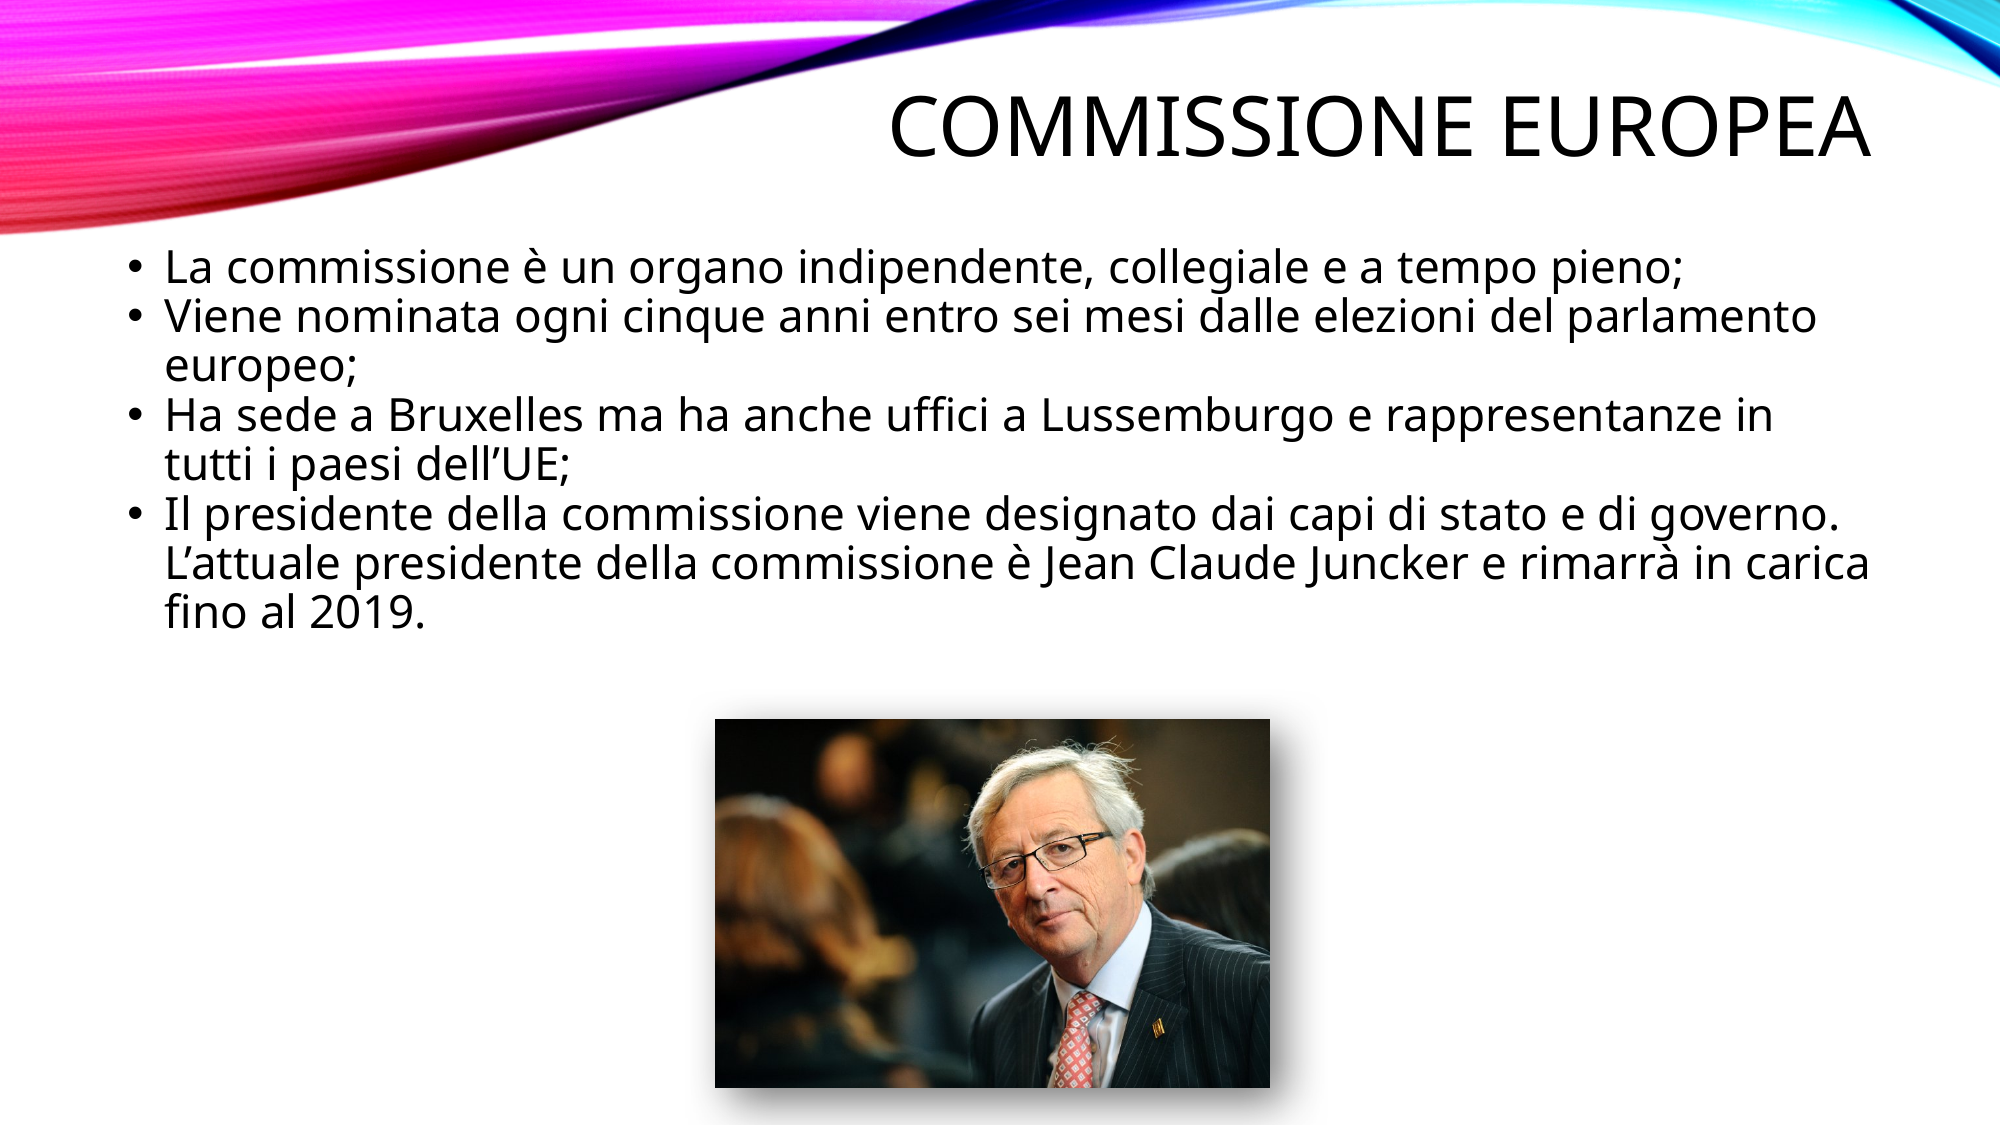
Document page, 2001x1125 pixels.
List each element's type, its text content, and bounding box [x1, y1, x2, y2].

text_box La commissione è un organo indipendente, collegiale e a tempo pieno; Viene nominata ogni cinque anni entro sei mesi dalle elezioni del parlamento europeo; Ha sede a Bruxelles ma ha anche uffici a Lussemburgo e rappresentanze in tutti i paesi dell’UE; Il presidente della commissione viene designato dai capi di stato e di governo. L’attuale presidente della commissione è Jean Claude Juncker e rimarrà in carica fino al 2019. [112, 236, 1888, 1109]
picture [714, 719, 1271, 1088]
picture [1890, 0, 2000, 75]
text_box COMMISSIONE EUROPEA [474, 23, 1888, 236]
picture [0, 0, 2000, 237]
picture [1910, 0, 2000, 45]
